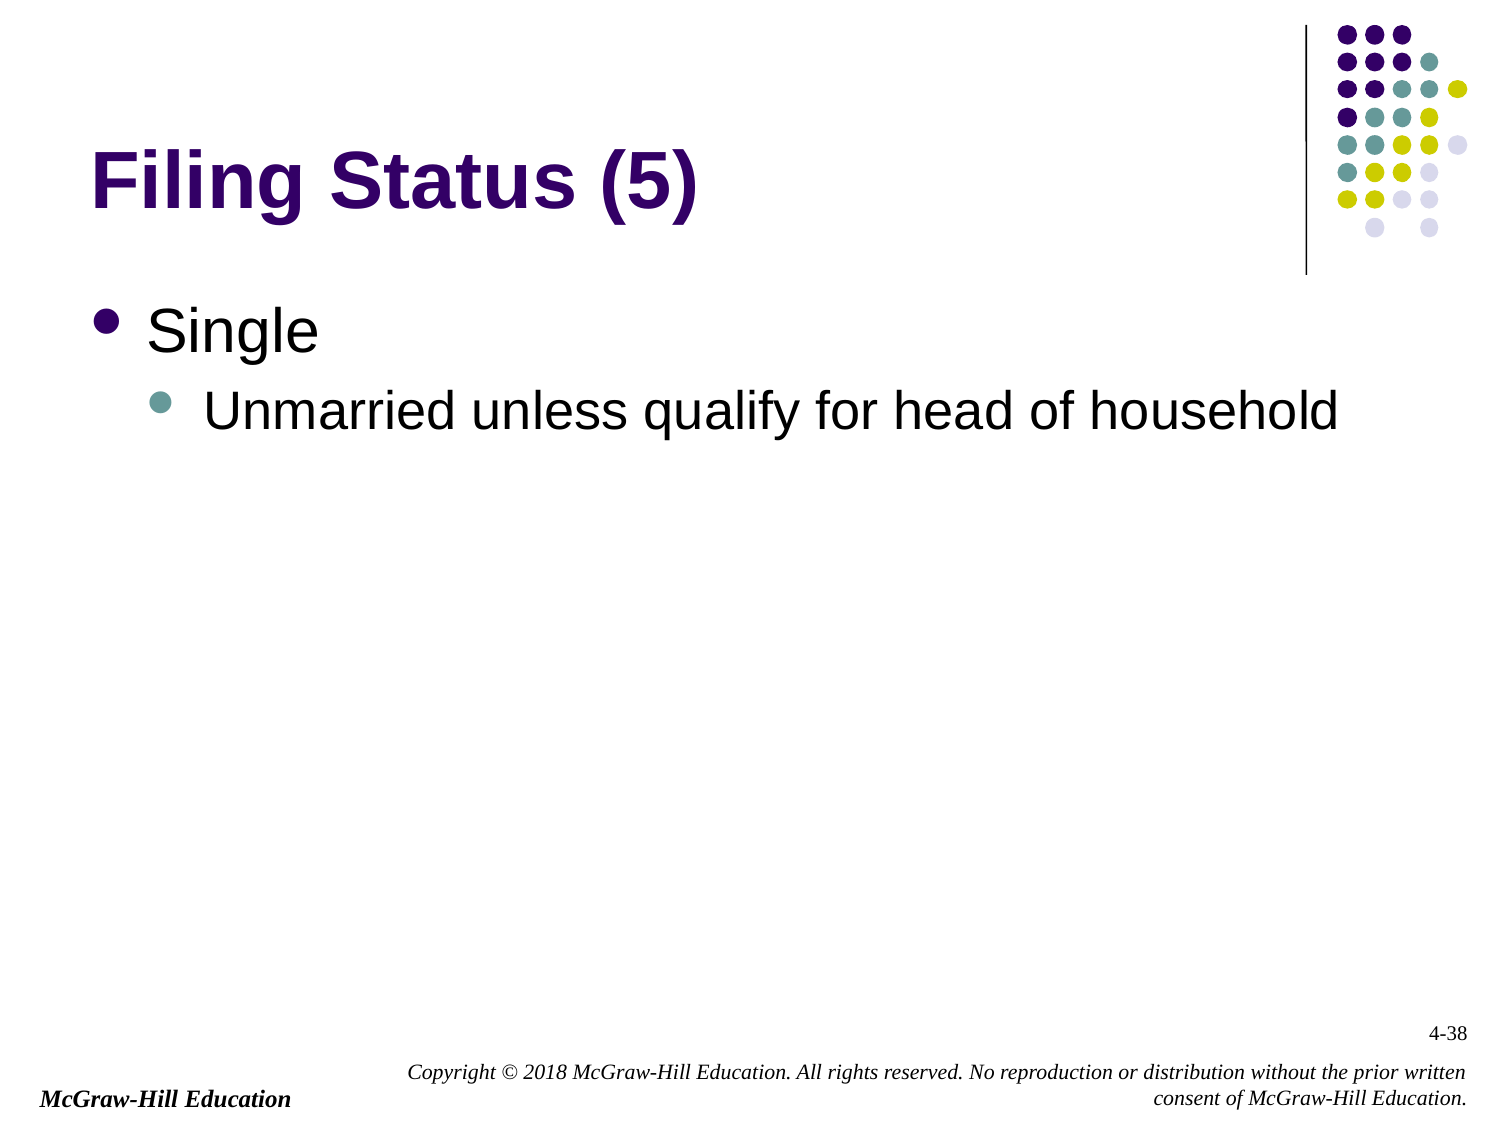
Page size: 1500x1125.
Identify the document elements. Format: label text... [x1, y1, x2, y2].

list Single Unmarried unless qualify for head of household [75, 282, 1425, 1006]
title Filing Status (5) [75, 20, 1313, 233]
